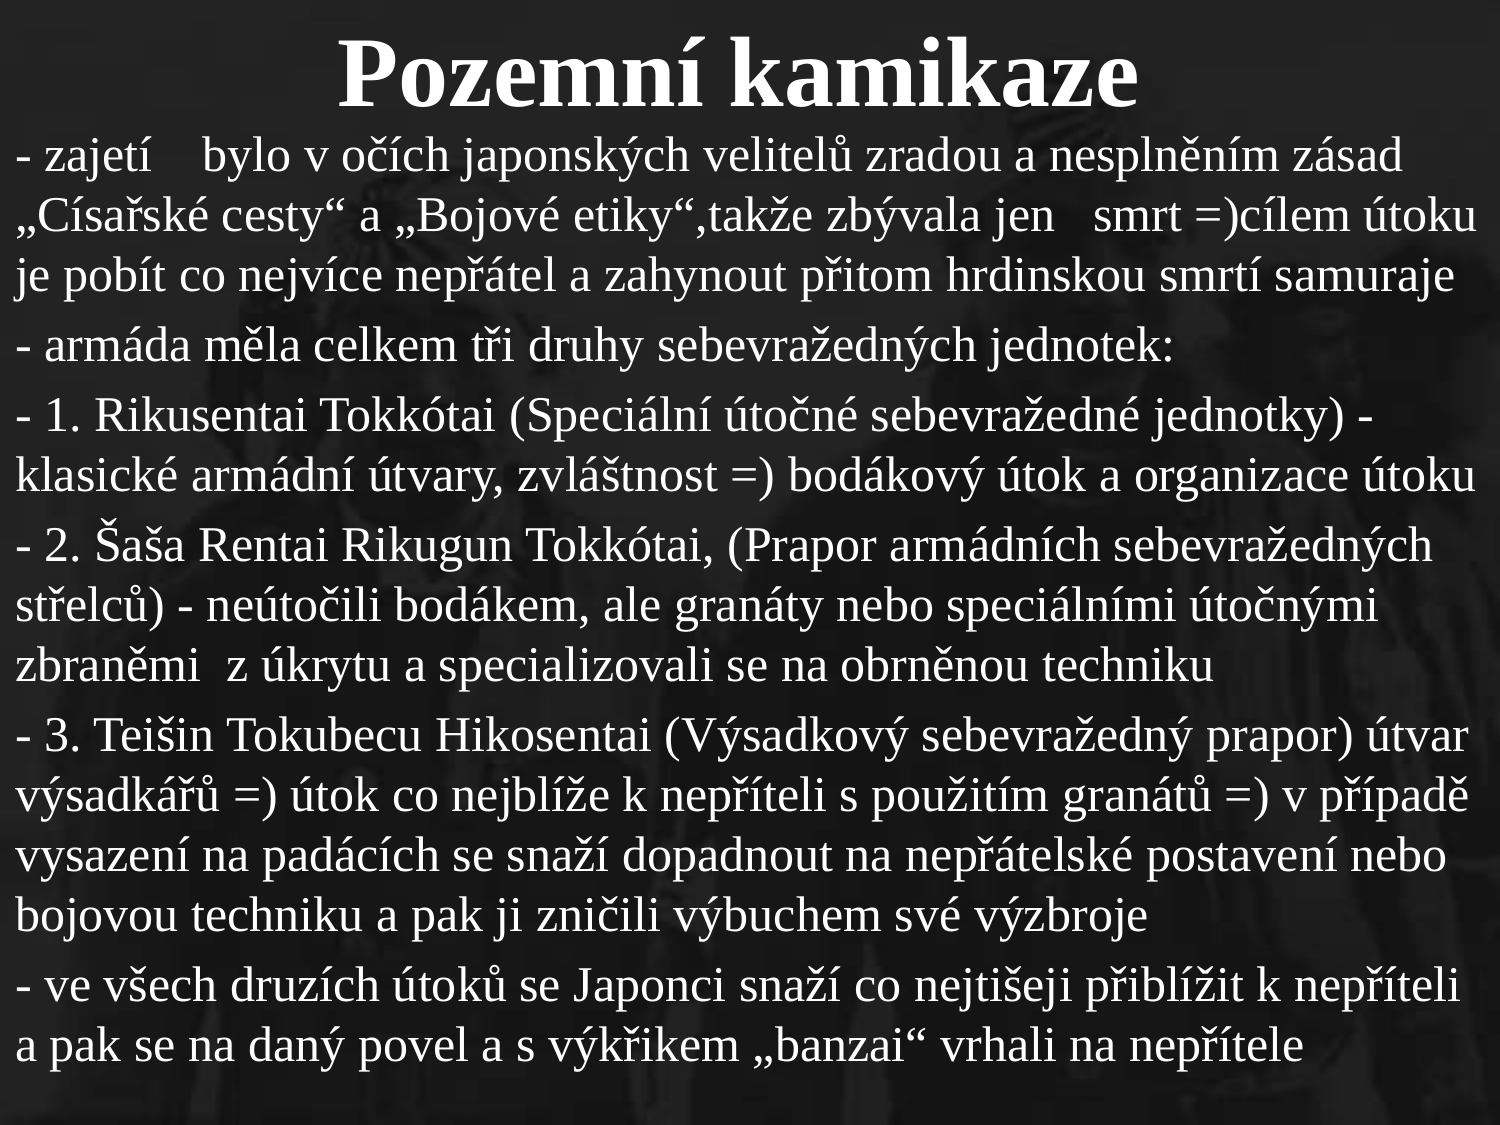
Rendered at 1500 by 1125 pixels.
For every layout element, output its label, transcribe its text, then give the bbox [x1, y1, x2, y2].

list - zajetí bylo v očích japonských velitelů zradou a nesplněním zásad „Císařské cesty“ a „Bojové etiky“,takže zbývala jen smrt =)cílem útoku je pobít co nejvíce nepřátel a zahynout přitom hrdinskou smrtí samuraje - armáda měla celkem tři druhy sebevražedných jednotek: - 1. Rikusentai Tokkótai (Speciální útočné sebevražedné jednotky) - klasické armádní útvary, zvláštnost =) bodákový útok a organizace útoku - 2. Šaša Rentai Rikugun Tokkótai, (Prapor armádních sebevražedných střelců) - neútočili bodákem, ale granáty nebo speciálními útočnými zbraněmi z úkrytu a specializovali se na obrněnou techniku - 3. Teišin Tokubecu Hikosentai (Výsadkový sebevražedný prapor) útvar výsadkářů =) útok co nejblíže k nepříteli s použitím granátů =) v případě vysazení na padácích se snaží dopadnout na nepřátelské postavení nebo bojovou techniku a pak ji zničili výbuchem své výzbroje - ve všech druzích útoků se Japonci snaží co nejtišeji přiblížit k nepříteli a pak se na daný povel a s výkřikem „banzai“ vrhali na nepřítele [0, 113, 1500, 1125]
title Pozemní kamikaze [76, 2, 1427, 113]
picture [0, 0, 1500, 113]
